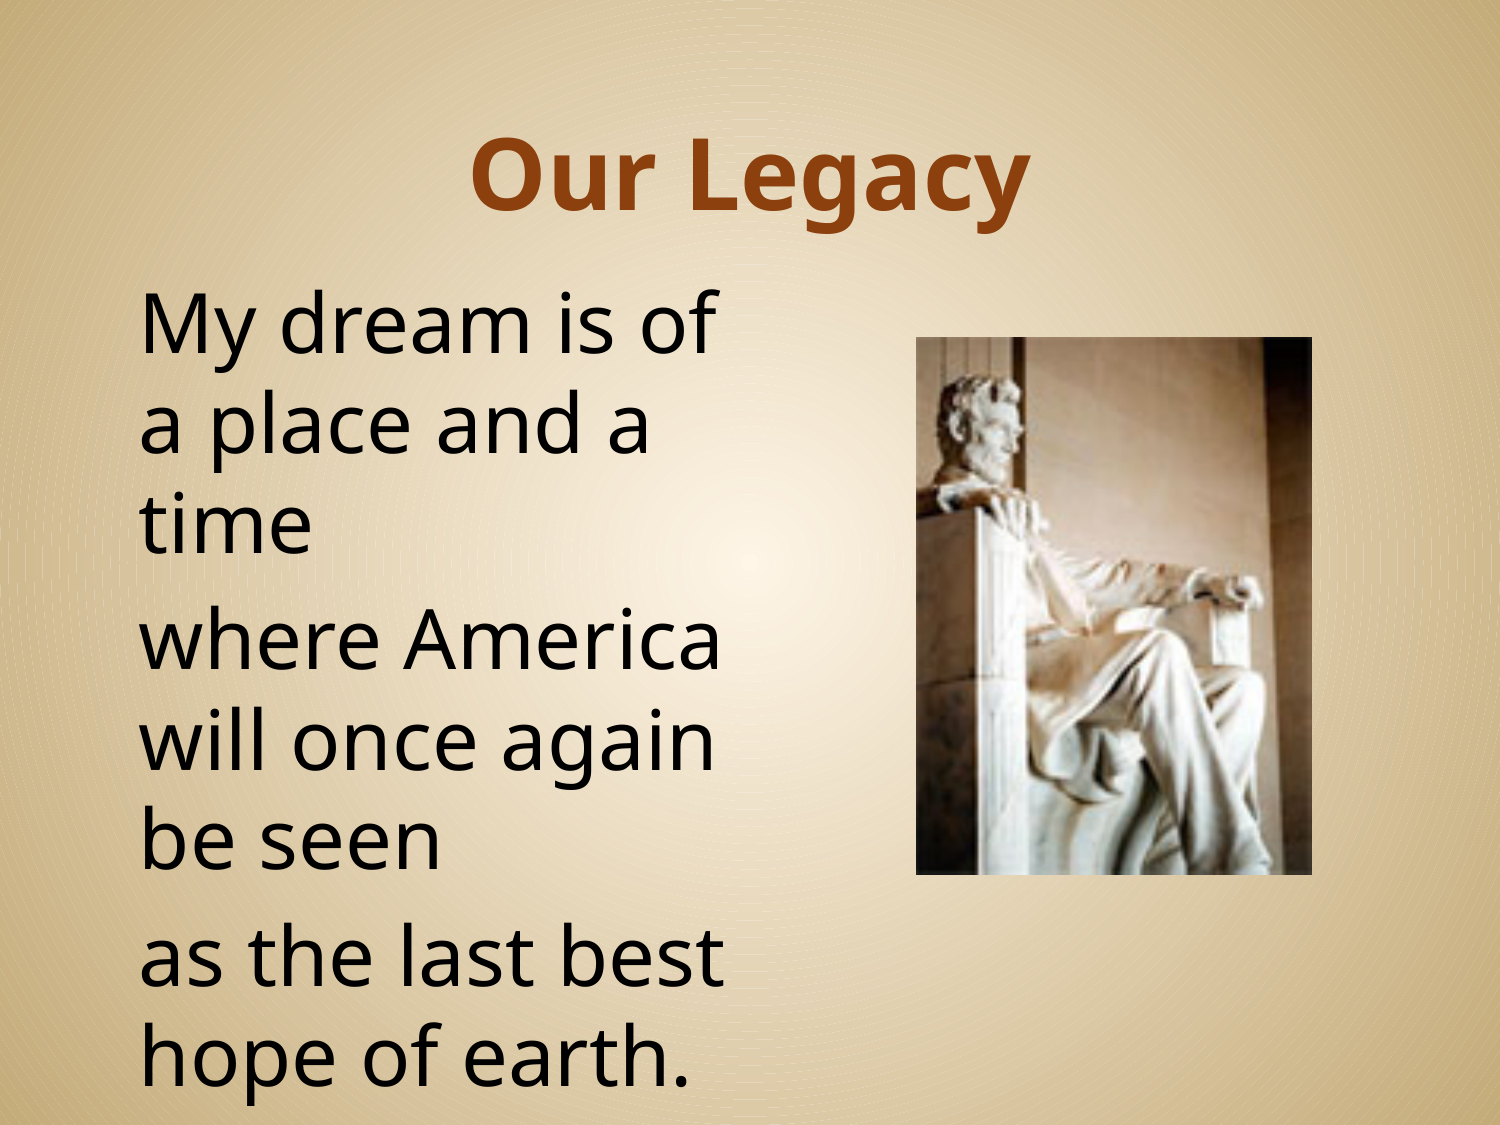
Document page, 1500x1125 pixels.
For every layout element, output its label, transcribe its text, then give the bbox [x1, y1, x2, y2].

list My dream is of a place and a time where America will once again be seen as the last best hope of earth. [74, 262, 738, 1006]
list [916, 337, 1312, 875]
title Our Legacy [75, 50, 1425, 238]
